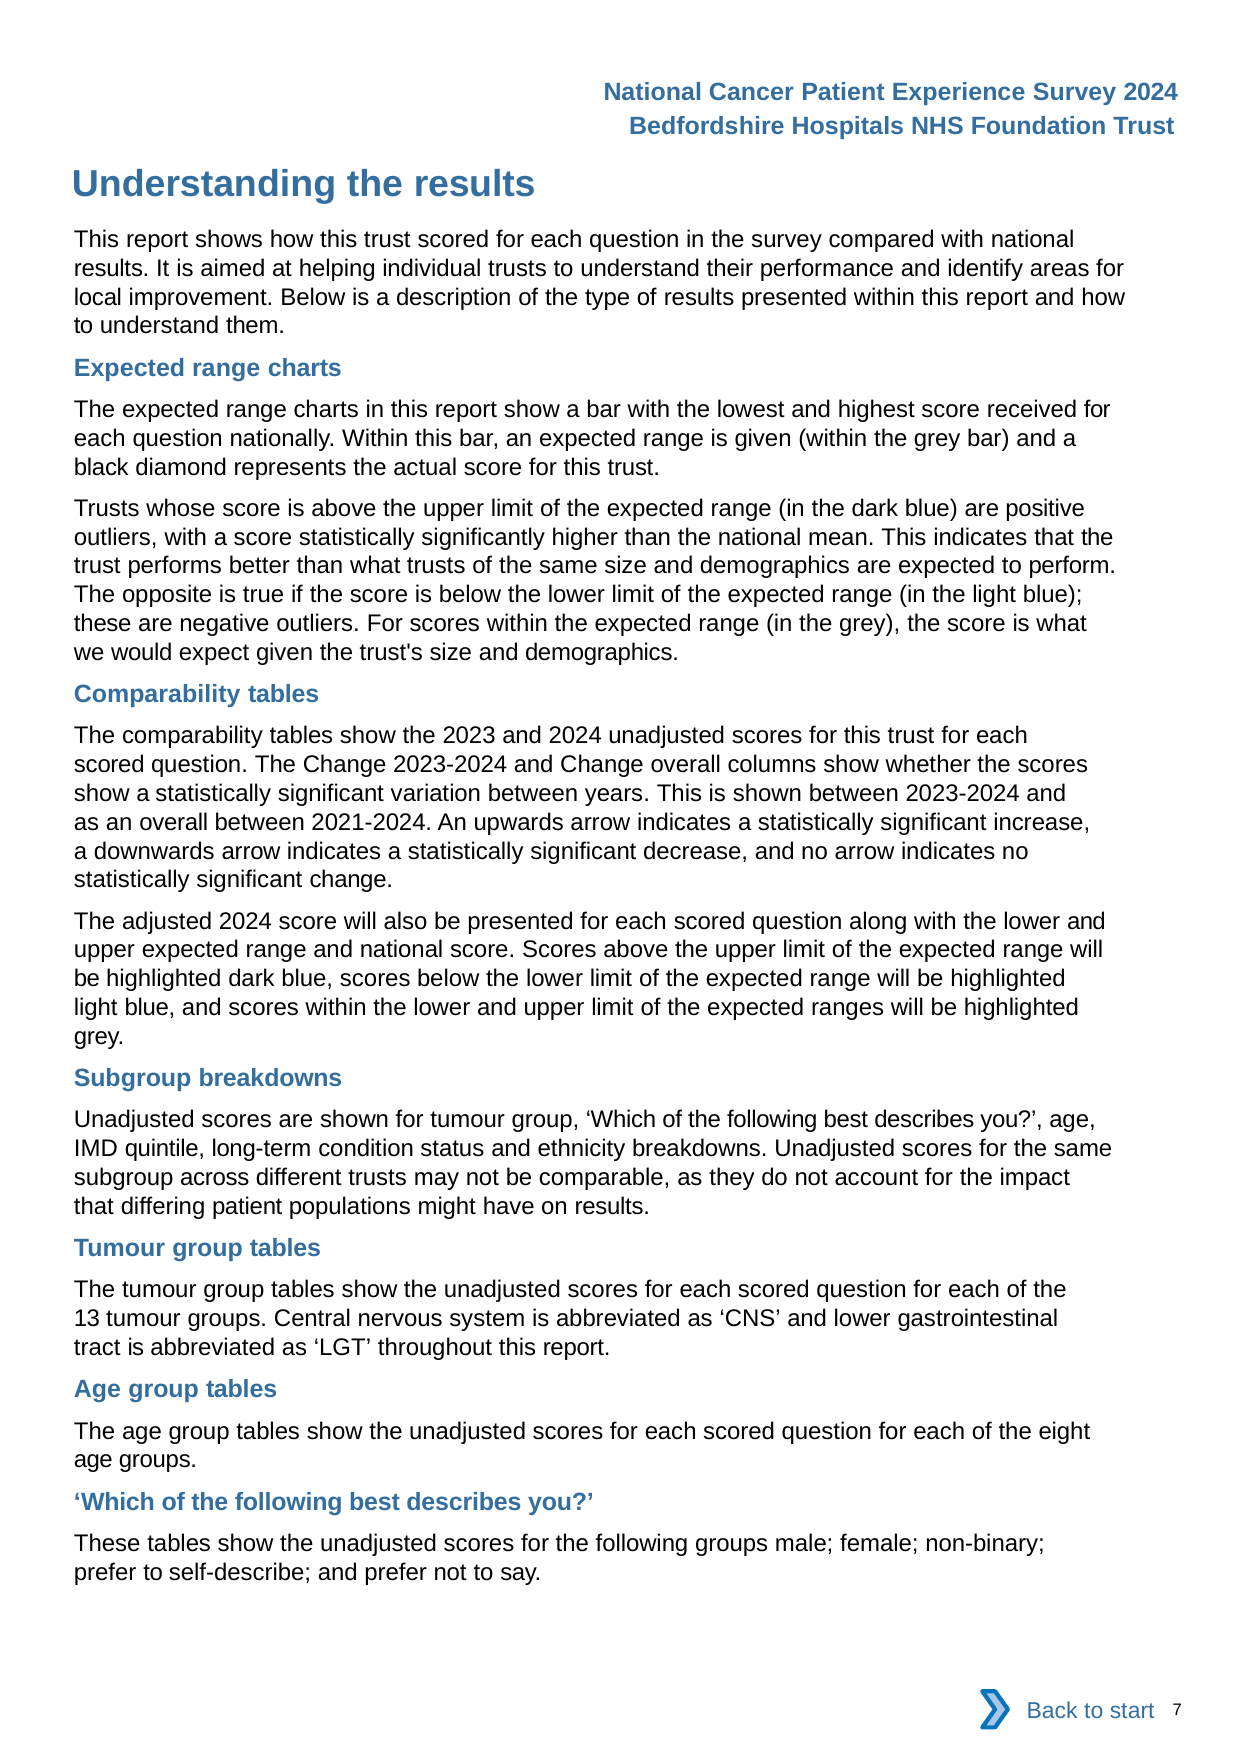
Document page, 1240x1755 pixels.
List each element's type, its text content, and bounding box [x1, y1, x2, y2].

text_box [981, 1677, 1170, 1741]
title Understanding the results [69, 158, 1128, 216]
text_box National Cancer Patient Experience Survey 2024 [588, 68, 1194, 113]
text_box Bedfordshire Hospitals NHS Foundation Trust [614, 113, 1191, 147]
text_box This report shows how this trust scored for each question in the survey compared with national results. It is aimed at helping individual trusts to understand their performance and identify areas for local improvement. Below is a description of the type of results presented within this report and how to understand them. Expected range charts The expected range charts in this report show a bar with the lowest and highest score received for each question nationally. Within this bar, an expected range is given (within the grey bar) and a black diamond represents the actual score for this trust. Trusts whose score is above the upper limit of the expected range (in the dark blue) are positive outliers, with a score statistically significantly higher than the national mean. This indicates that the trust performs better than what trusts of the same size and demographics are expected to perform. The opposite is true if the score is below the lower limit of the expected range (in the light blue); these are negative outliers. For scores within the expected range (in the grey), the score is what we would expect given the trust's size and demographics. Comparability tables The comparability tables show the 2023 and 2024 unadjusted scores for this trust for each scored question. The Change 2023-2024 and Change overall columns show whether the scores show a statistically significant variation between years. This is shown between 2023-2024 and as an overall between 2021-2024. An upwards arrow indicates a statistically significant increase, a downwards arrow indicates a statistically significant decrease, and no arrow indicates no statistically significant change. The adjusted 2024 score will also be presented for each scored question along with the lower and upper expected range and national score. Scores above the upper limit of the expected range will be highlighted dark blue, scores below the lower limit of the expected range will be highlighted light blue, and scores within the lower and upper limit of the expected ranges will be highlighted grey. Subgroup breakdowns Unadjusted scores are shown for tumour group, ‘Which of the following best describes you?’, age, IMD quintile, long-term condition status and ethnicity breakdowns. Unadjusted scores for the same subgroup across different trusts may not be comparable, as they do not account for the impact that differing patient populations might have on results. Tumour group tables The tumour group tables show the unadjusted scores for each scored question for each of the 13 tumour groups. Central nervous system is abbreviated as ‘CNS’ and lower gastrointestinal tract is abbreviated as ‘LGT’ throughout this report. Age group tables The age group tables show the unadjusted scores for each scored question for each of the eight age groups. ‘Which of the following best describes you?’ These tables show the unadjusted scores for the following groups male; female; non-binary; prefer to self-describe; and prefer not to say. [57, 216, 1156, 1634]
slide_number 7 [1176, 1699, 1234, 1720]
